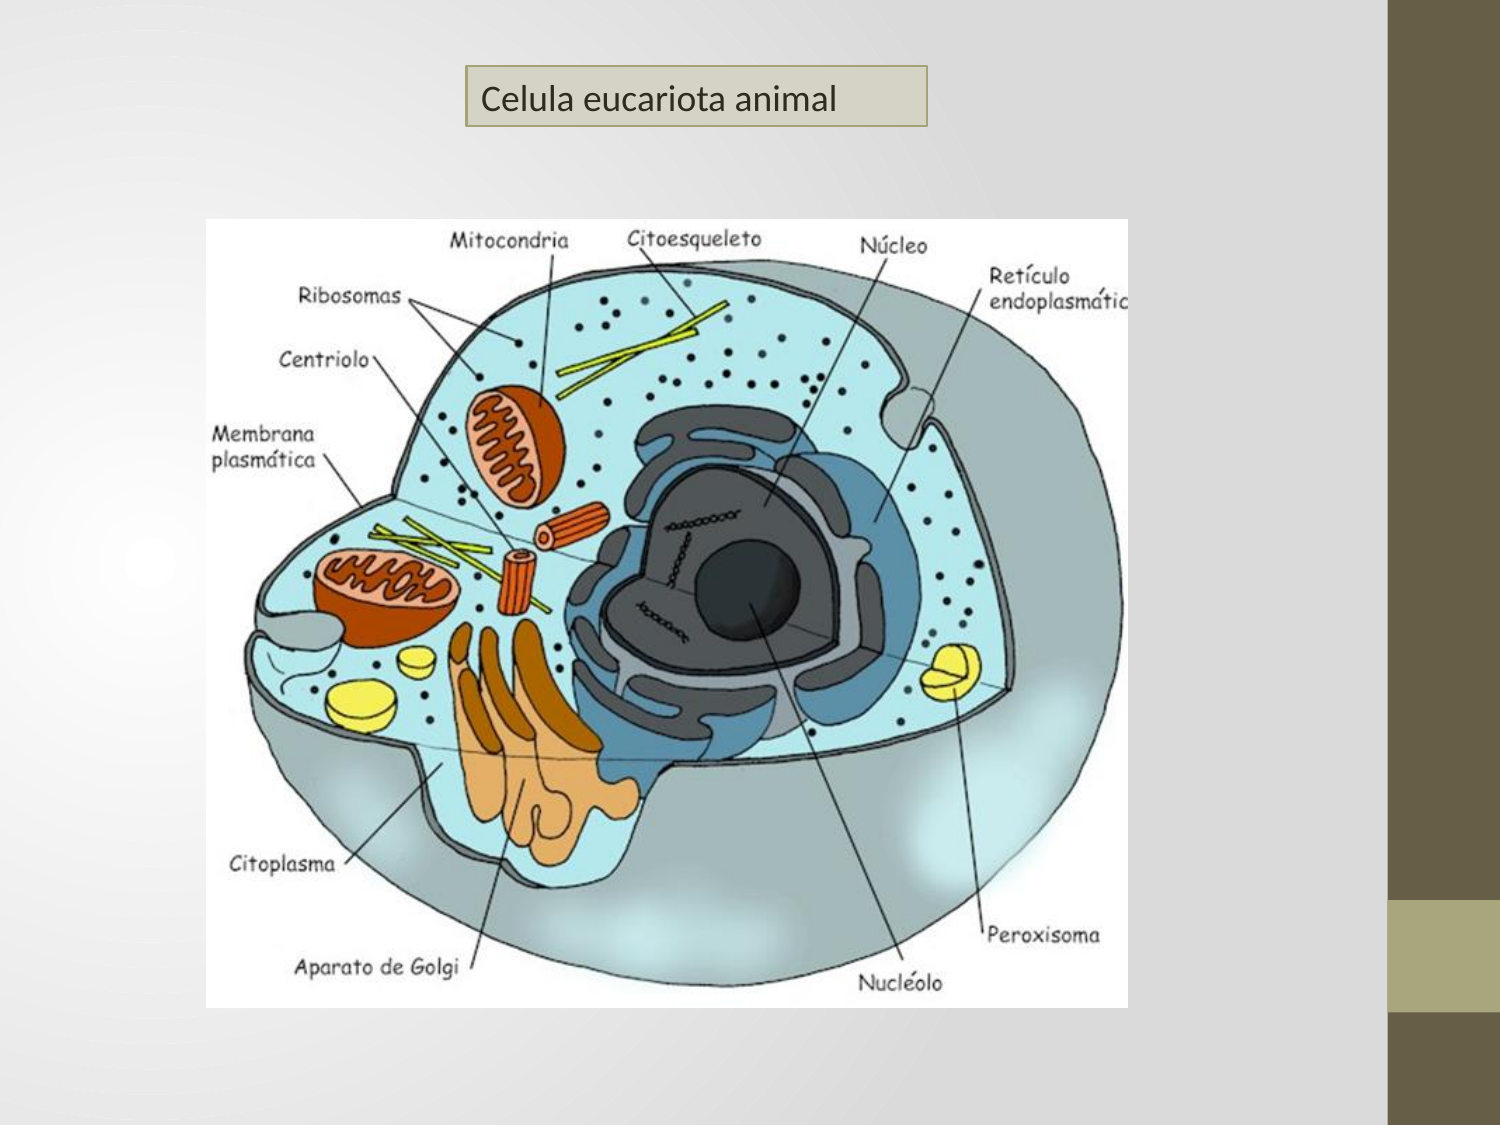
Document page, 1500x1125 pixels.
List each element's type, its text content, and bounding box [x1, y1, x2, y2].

text_box Celula eucariota animal [465, 65, 928, 127]
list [206, 219, 1128, 1008]
